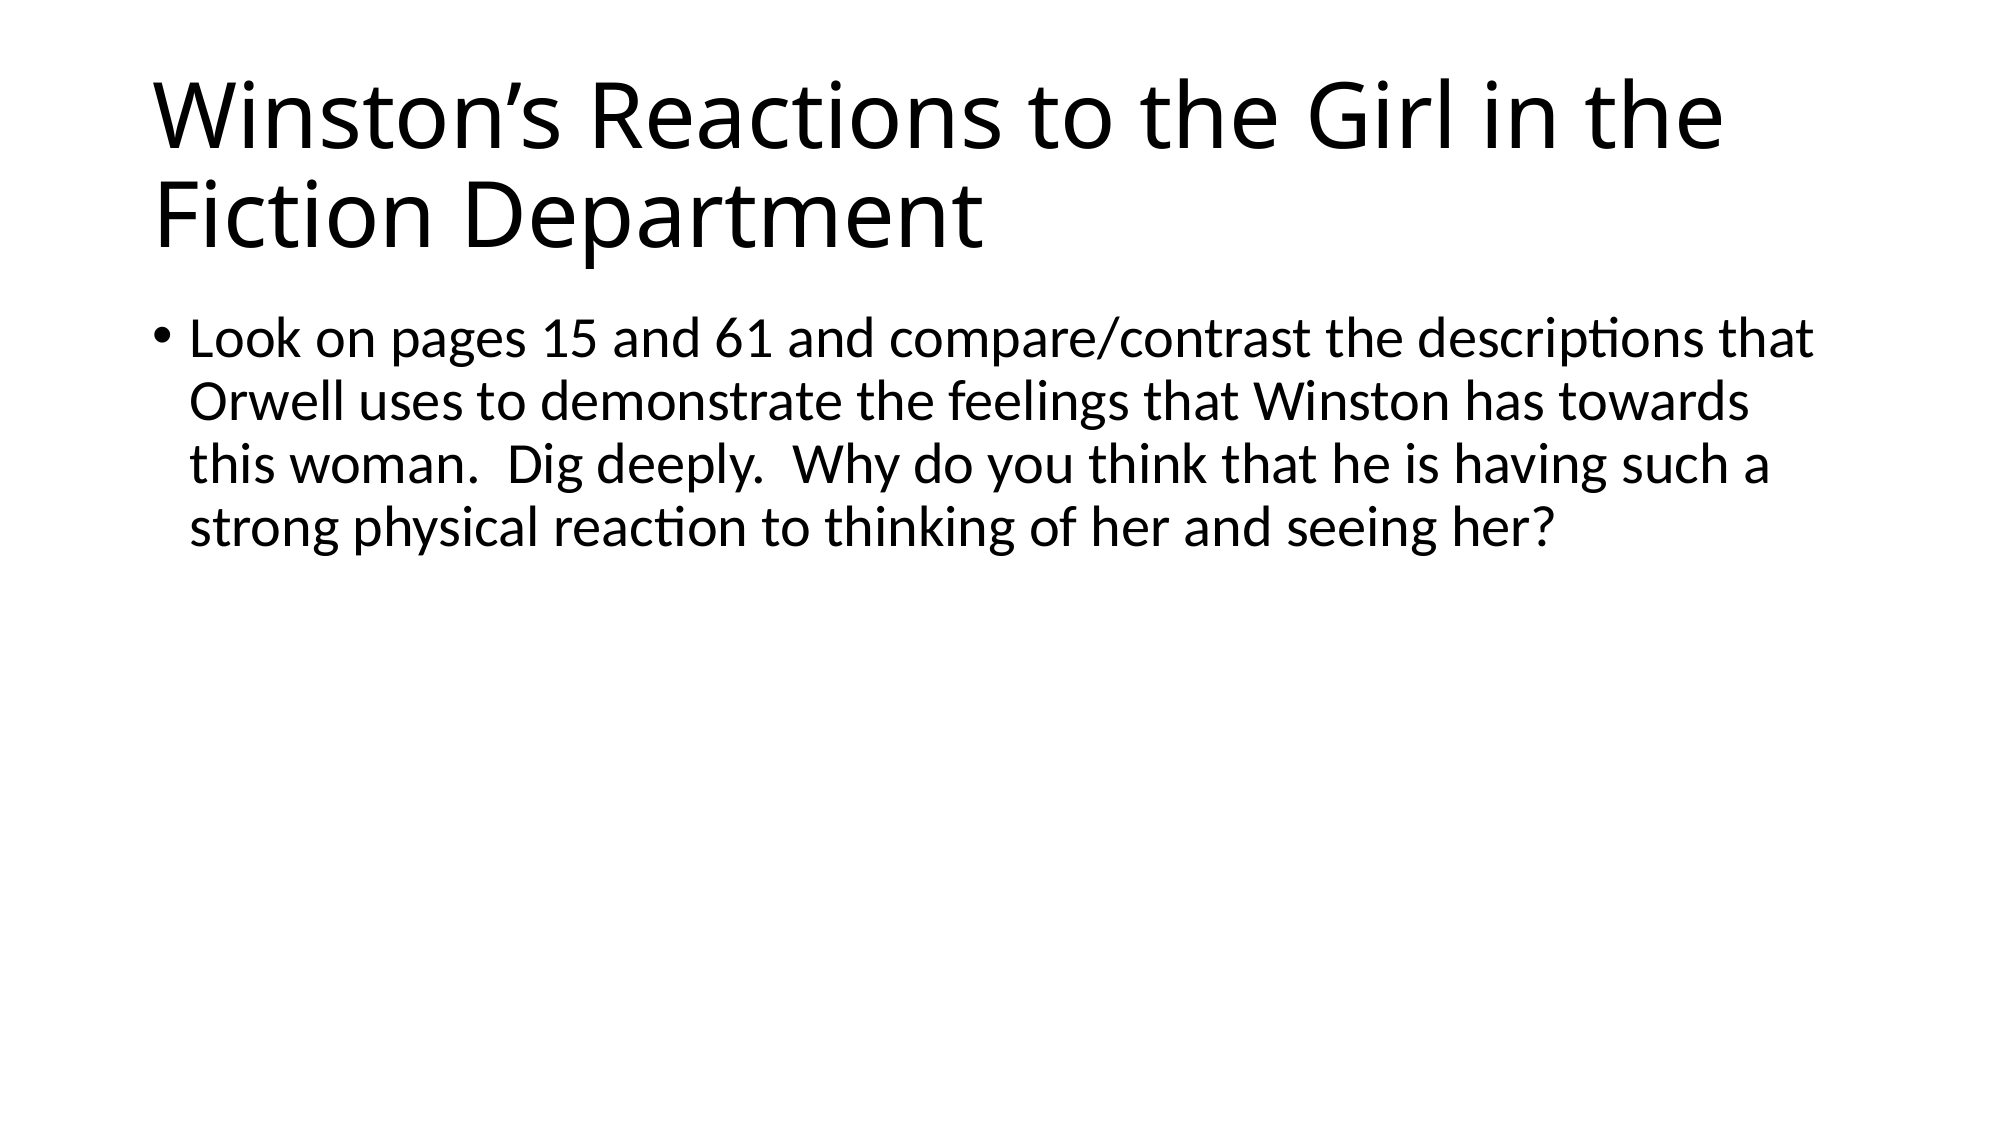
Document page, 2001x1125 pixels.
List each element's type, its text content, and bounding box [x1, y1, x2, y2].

title Winston’s Reactions to the Girl in the Fiction Department [137, 59, 1863, 278]
list Look on pages 15 and 61 and compare/contrast the descriptions that Orwell uses to demonstrate the feelings that Winston has towards this woman. Dig deeply. Why do you think that he is having such a strong physical reaction to thinking of her and seeing her? [137, 299, 1863, 1014]
